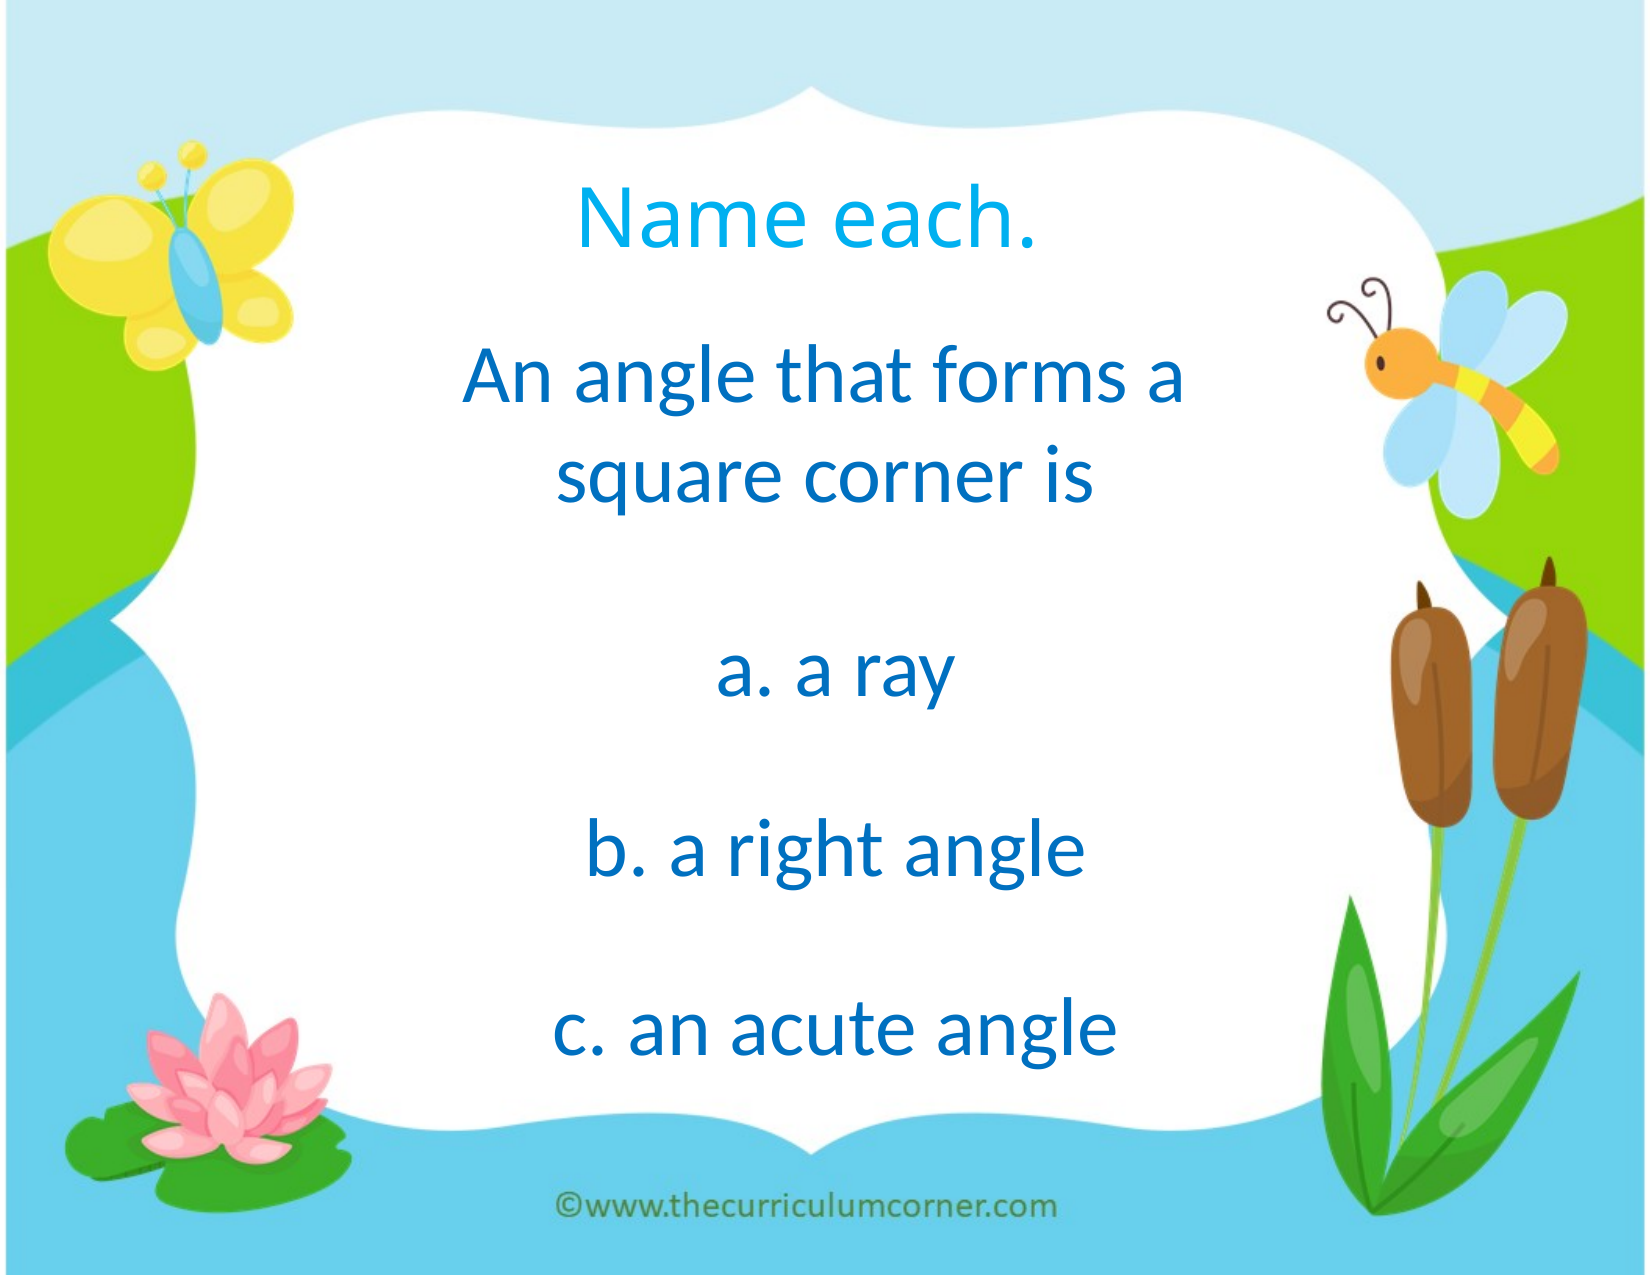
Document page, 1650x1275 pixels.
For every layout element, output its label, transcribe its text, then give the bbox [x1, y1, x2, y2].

text_box Name each. [560, 156, 1054, 272]
text_box b. a right angle [569, 785, 1103, 901]
text_box a. a ray [700, 606, 972, 721]
text_box c. an acute angle [537, 964, 1135, 1080]
text_box An angle that forms a square corner is [336, 311, 1314, 527]
picture [0, 0, 1650, 1275]
